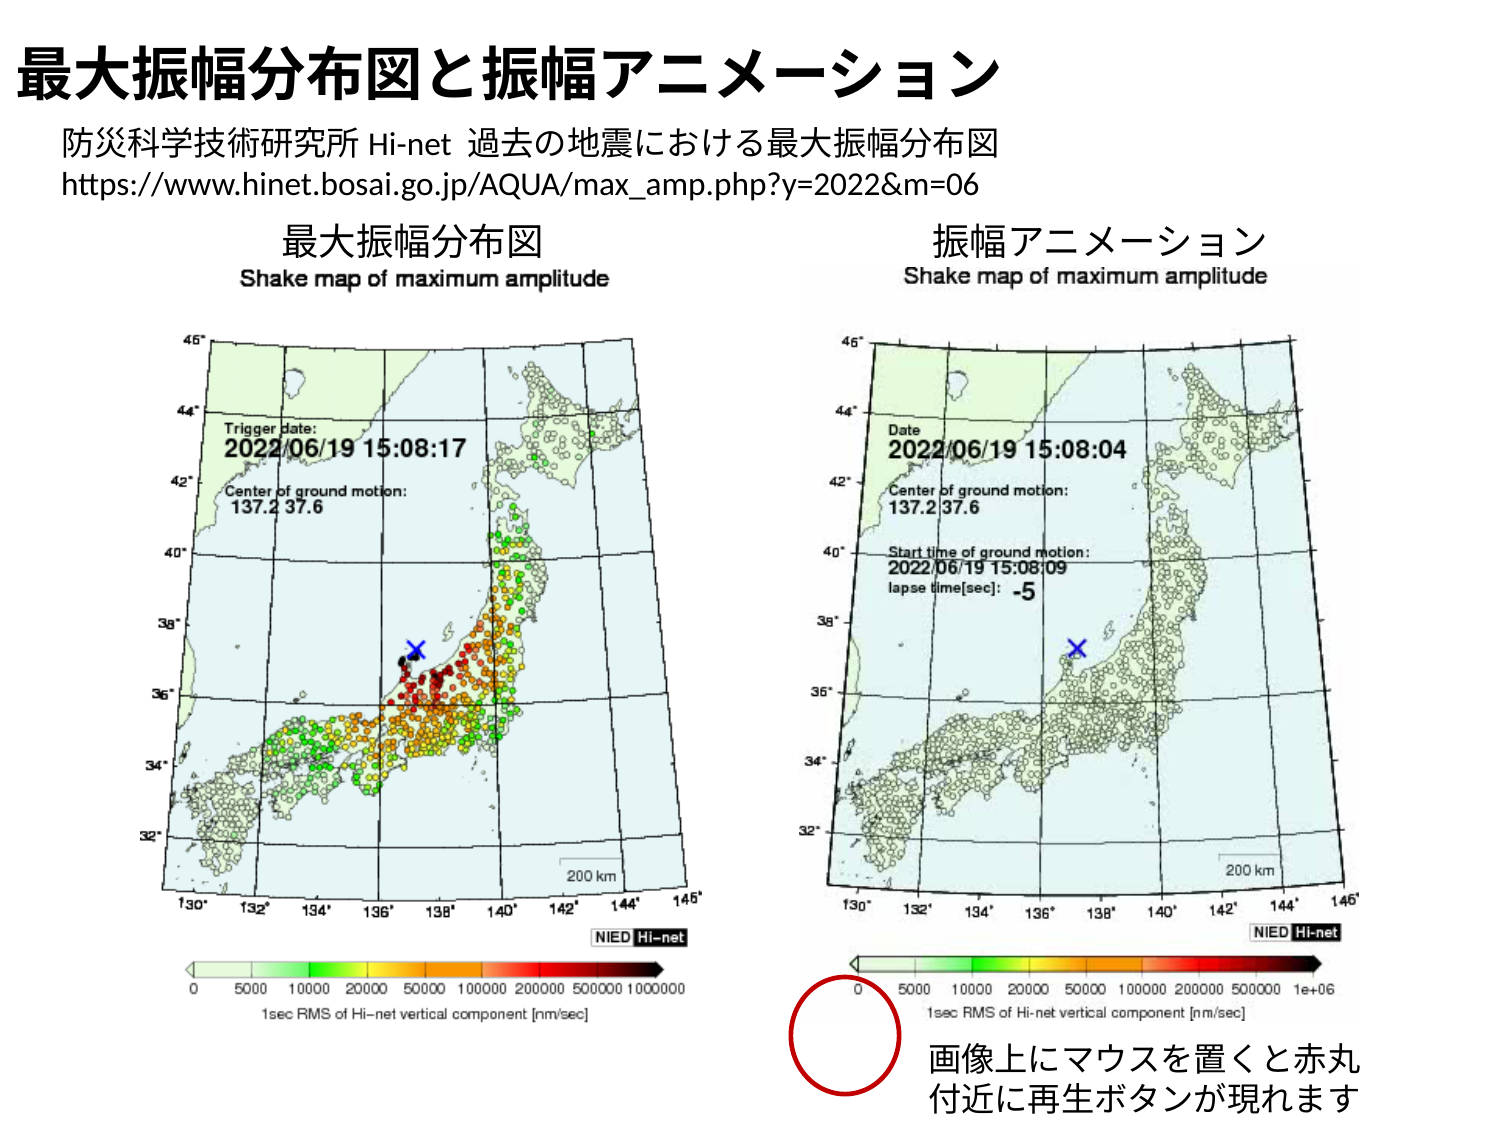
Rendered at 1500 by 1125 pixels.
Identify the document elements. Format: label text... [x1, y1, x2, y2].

text_box 振幅アニメーション [917, 210, 1284, 266]
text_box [798, 266, 1360, 1022]
title 最大振幅分布図と振幅アニメーション [0, 0, 1500, 154]
text_box 最大振幅分布図 [266, 210, 559, 268]
text_box 防災科学技術研究所Hi-net 過去の地震における最大振幅分布図 https://www.hinet.bosai.go.jp/AQUA/max_amp.php?y=2022&m=06 [46, 114, 1015, 210]
picture [140, 268, 702, 1024]
text_box 画像上にマウスを置くと赤丸付近に再生ボタンが現れます [913, 1031, 1404, 1125]
text_box [789, 1004, 901, 1096]
